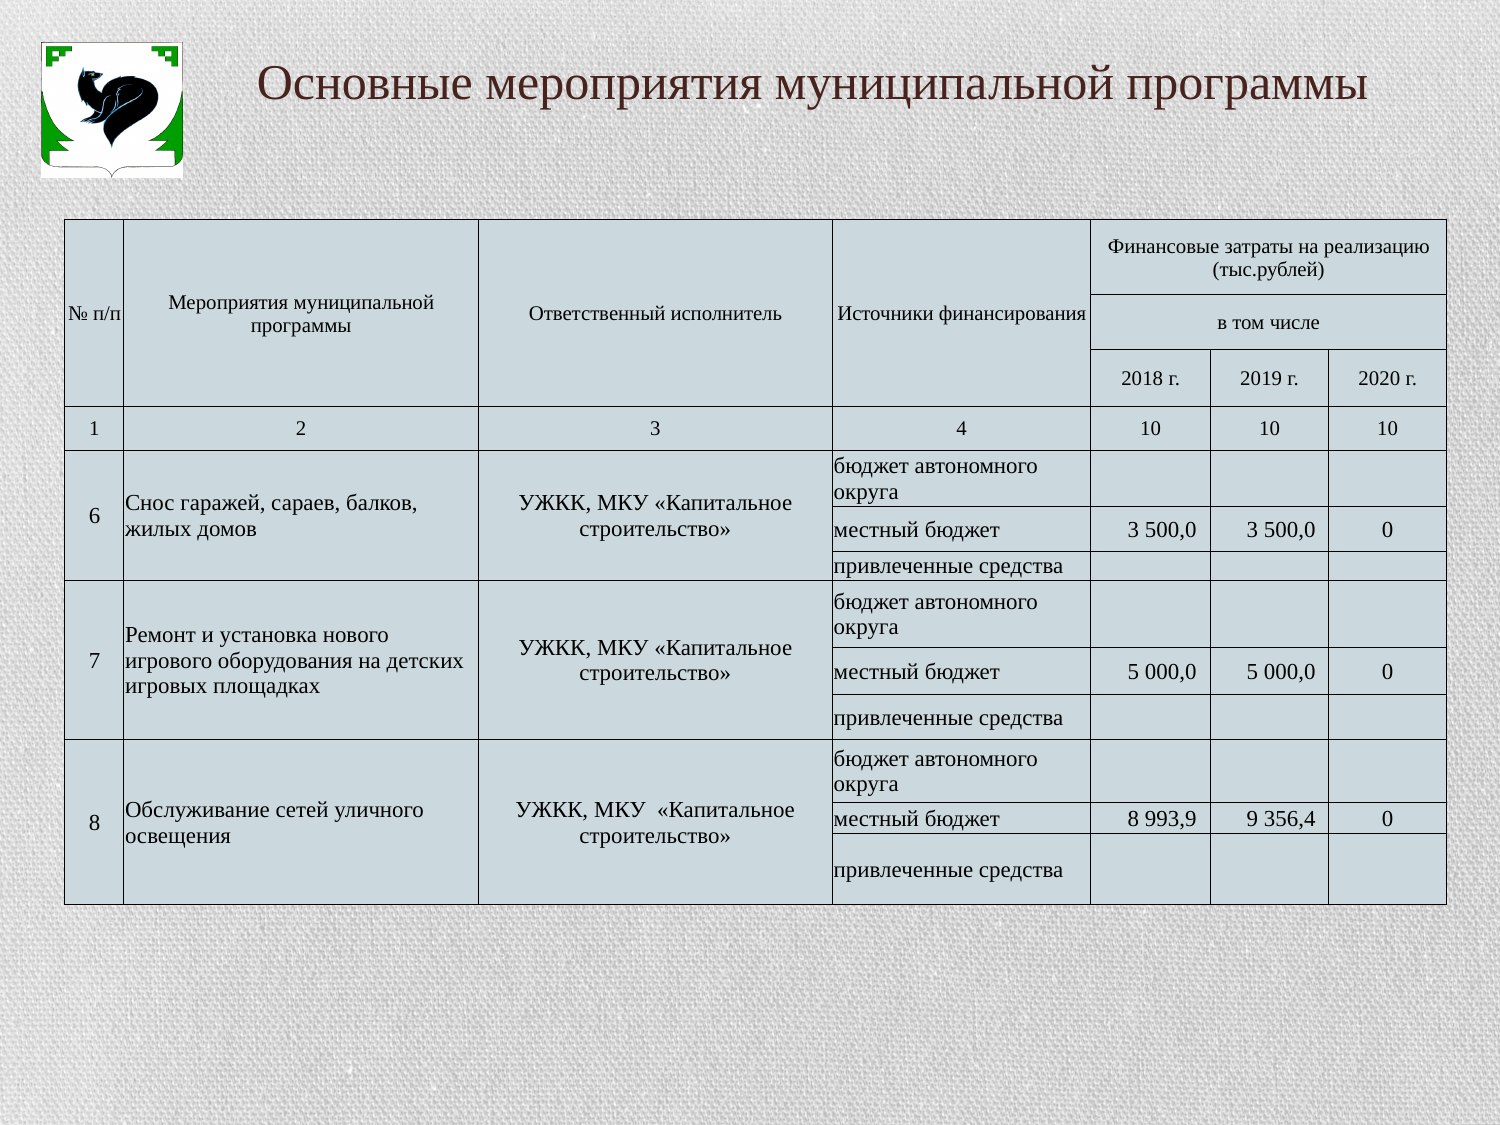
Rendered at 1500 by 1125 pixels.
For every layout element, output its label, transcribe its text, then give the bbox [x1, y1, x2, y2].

table_cell привлеченные средства [833, 834, 1090, 904]
text_box Основные мероприятия муниципальной программы [242, 42, 1412, 118]
table_cell [1091, 834, 1210, 904]
table_cell [1211, 695, 1328, 739]
table_cell 3 [479, 407, 832, 450]
table_cell 7 [65, 581, 123, 739]
table_cell [1211, 740, 1328, 802]
table_cell Ремонт и установка нового игрового оборудования на детских игровых площадках [124, 581, 478, 739]
table_cell Обслуживание сетей уличного освещения [124, 740, 478, 904]
table_header Мероприятия муниципальной программы [124, 220, 478, 406]
table_cell [1329, 740, 1446, 802]
table_cell 0 [1329, 803, 1446, 833]
table_cell 3 500,0 [1211, 507, 1328, 551]
table_cell 6 [65, 451, 123, 580]
table_cell [1329, 552, 1446, 580]
table_cell 2 [124, 407, 478, 450]
table_cell 10 [1091, 407, 1210, 450]
table_cell [1211, 581, 1328, 647]
table_cell местный бюджет [833, 803, 1090, 833]
table_cell [1091, 695, 1210, 739]
table_cell бюджет автономного округа [833, 451, 1090, 506]
table_cell 10 [1329, 407, 1446, 450]
table_cell 5 000,0 [1211, 648, 1328, 694]
table_header Финансовые затраты на реализацию (тыс.рублей) [1091, 220, 1446, 294]
table_cell [1329, 581, 1446, 647]
table_cell [1211, 834, 1328, 904]
table_cell 0 [1329, 507, 1446, 551]
table_cell [1329, 451, 1446, 506]
table_cell бюджет автономного округа [833, 740, 1090, 802]
table_cell [1091, 740, 1210, 802]
table_cell в том числе [1091, 295, 1446, 349]
table_cell 9 356,4 [1211, 803, 1328, 833]
table_header Ответственный исполнитель [479, 220, 832, 406]
picture [40, 42, 184, 178]
table_cell привлеченные средства [833, 695, 1090, 739]
table_cell [1329, 695, 1446, 739]
table_cell УЖКК, МКУ «Капитальное строительство» [479, 581, 832, 739]
table_cell привлеченные средства [833, 552, 1090, 580]
table_cell УЖКК, МКУ «Капитальное строительство» [479, 740, 832, 904]
table_cell [1211, 552, 1328, 580]
table_cell [1091, 451, 1210, 506]
table_cell [1091, 581, 1210, 647]
table_cell 5 000,0 [1091, 648, 1210, 694]
table_cell УЖКК, МКУ «Капитальное строительство» [479, 451, 832, 580]
table_header № п/п [65, 220, 123, 406]
table_cell 0 [1329, 648, 1446, 694]
table_cell 2020 г. [1329, 350, 1446, 406]
table_cell местный бюджет [833, 507, 1090, 551]
table_cell Снос гаражей, сараев, балков, жилых домов [124, 451, 478, 580]
table_cell 2019 г. [1211, 350, 1328, 406]
table_cell местный бюджет [833, 648, 1090, 694]
table_cell 3 500,0 [1091, 507, 1210, 551]
table_cell 8 [65, 740, 123, 904]
table_cell [1211, 451, 1328, 506]
table_cell 8 993,9 [1091, 803, 1210, 833]
table_cell 2018 г. [1091, 350, 1210, 406]
table_cell 4 [833, 407, 1090, 450]
table_cell бюджет автономного округа [833, 581, 1090, 647]
table_cell [1091, 552, 1210, 580]
table_cell 10 [1211, 407, 1328, 450]
table_header Источники финансирования [833, 220, 1090, 406]
table_cell [1329, 834, 1446, 904]
table_cell 1 [65, 407, 123, 450]
